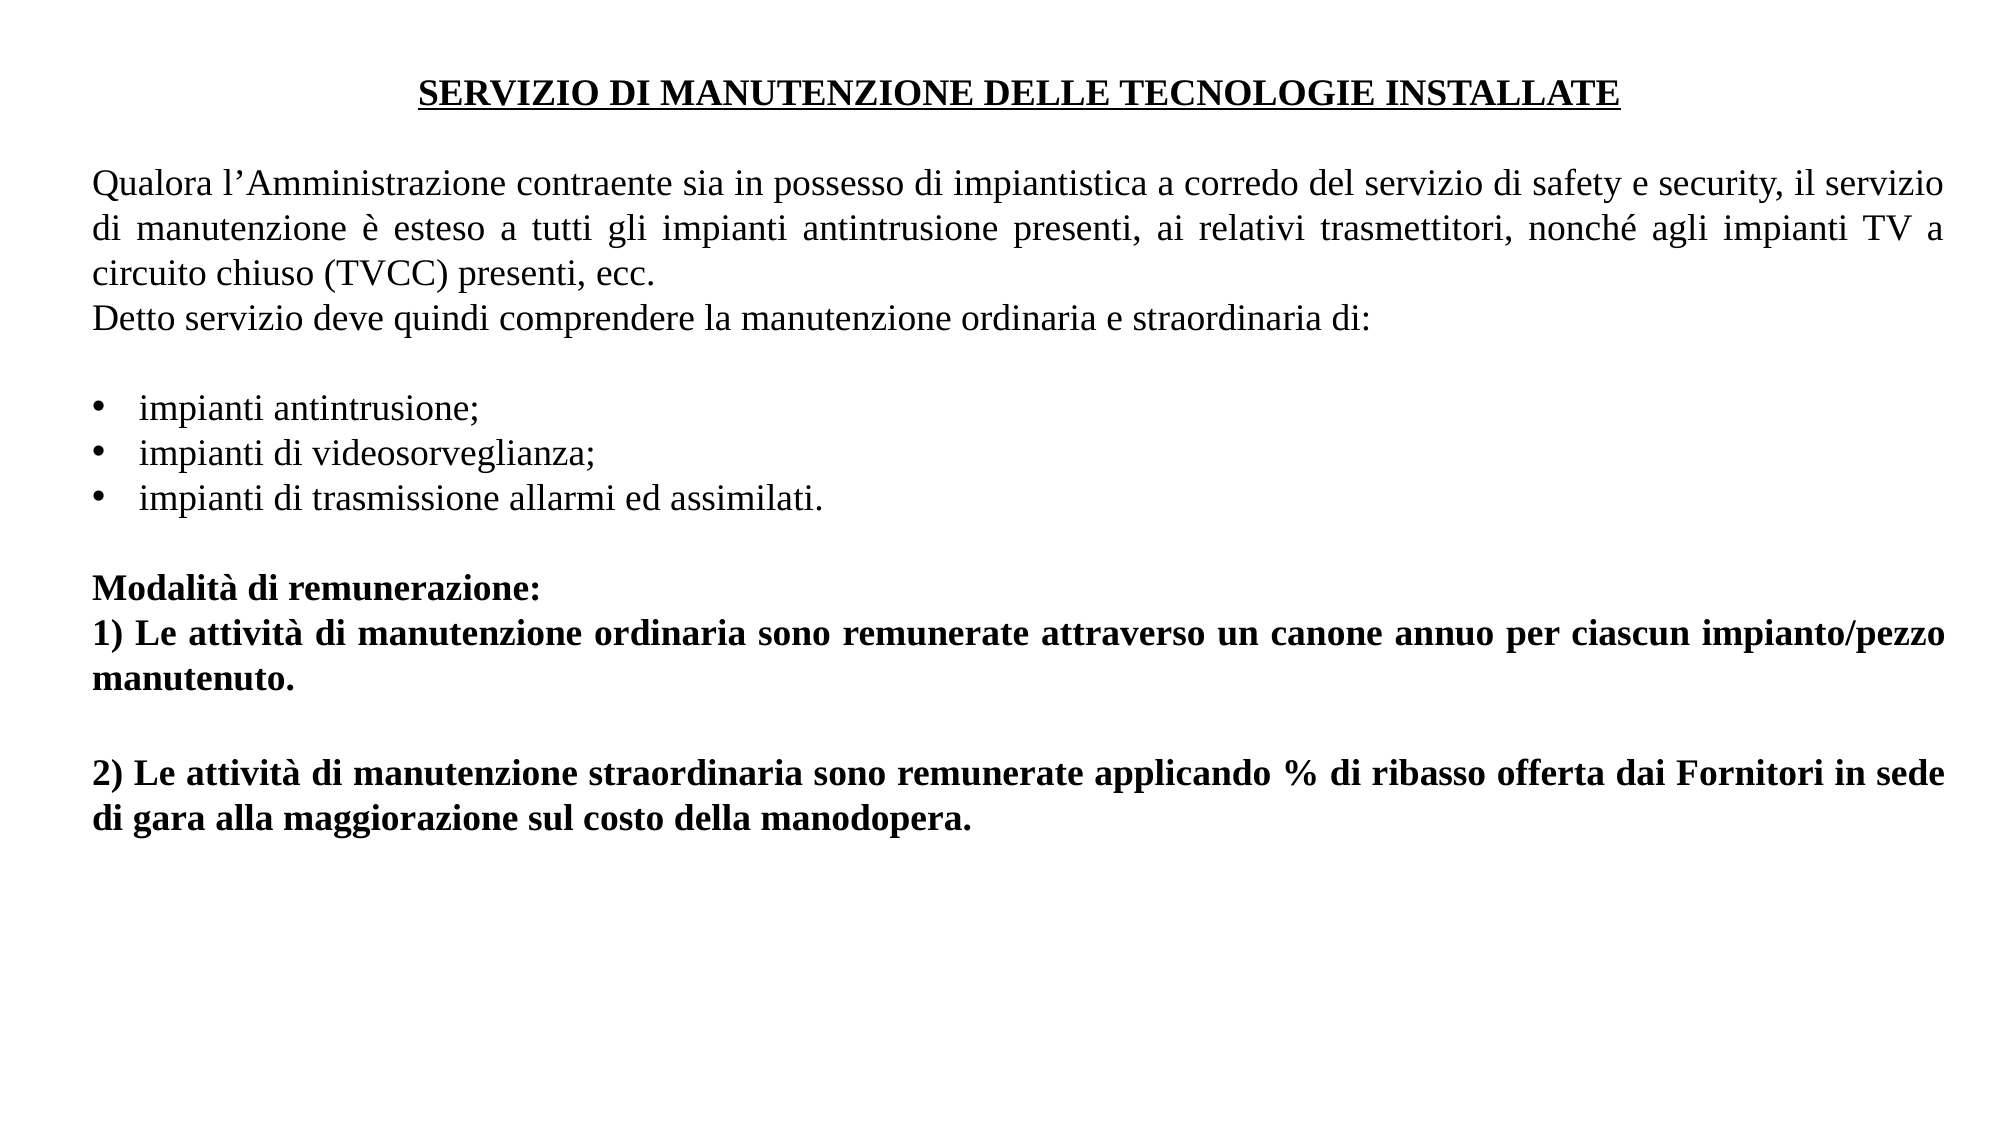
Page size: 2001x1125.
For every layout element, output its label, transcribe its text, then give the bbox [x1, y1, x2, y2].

text_box SERVIZIO DI MANUTENZIONE DELLE TECNOLOGIE INSTALLATE Qualora l’Amministrazione contraente sia in possesso di impiantistica a corredo del servizio di safety e security, il servizio di manutenzione è esteso a tutti gli impianti antintrusione presenti, ai relativi trasmettitori, nonché agli impianti TV a circuito chiuso (TVCC) presenti, ecc. Detto servizio deve quindi comprendere la manutenzione ordinaria e straordinaria di: impianti antintrusione; impianti di videosorveglianza; impianti di trasmissione allarmi ed assimilati. Modalità di remunerazione: 1) Le attività di manutenzione ordinaria sono remunerate attraverso un canone annuo per ciascun impianto/pezzo manutenuto. 2) Le attività di manutenzione straordinaria sono remunerate applicando % di ribasso offerta dai Fornitori in sede di gara alla maggiorazione sul costo della manodopera. [77, 60, 1962, 1116]
